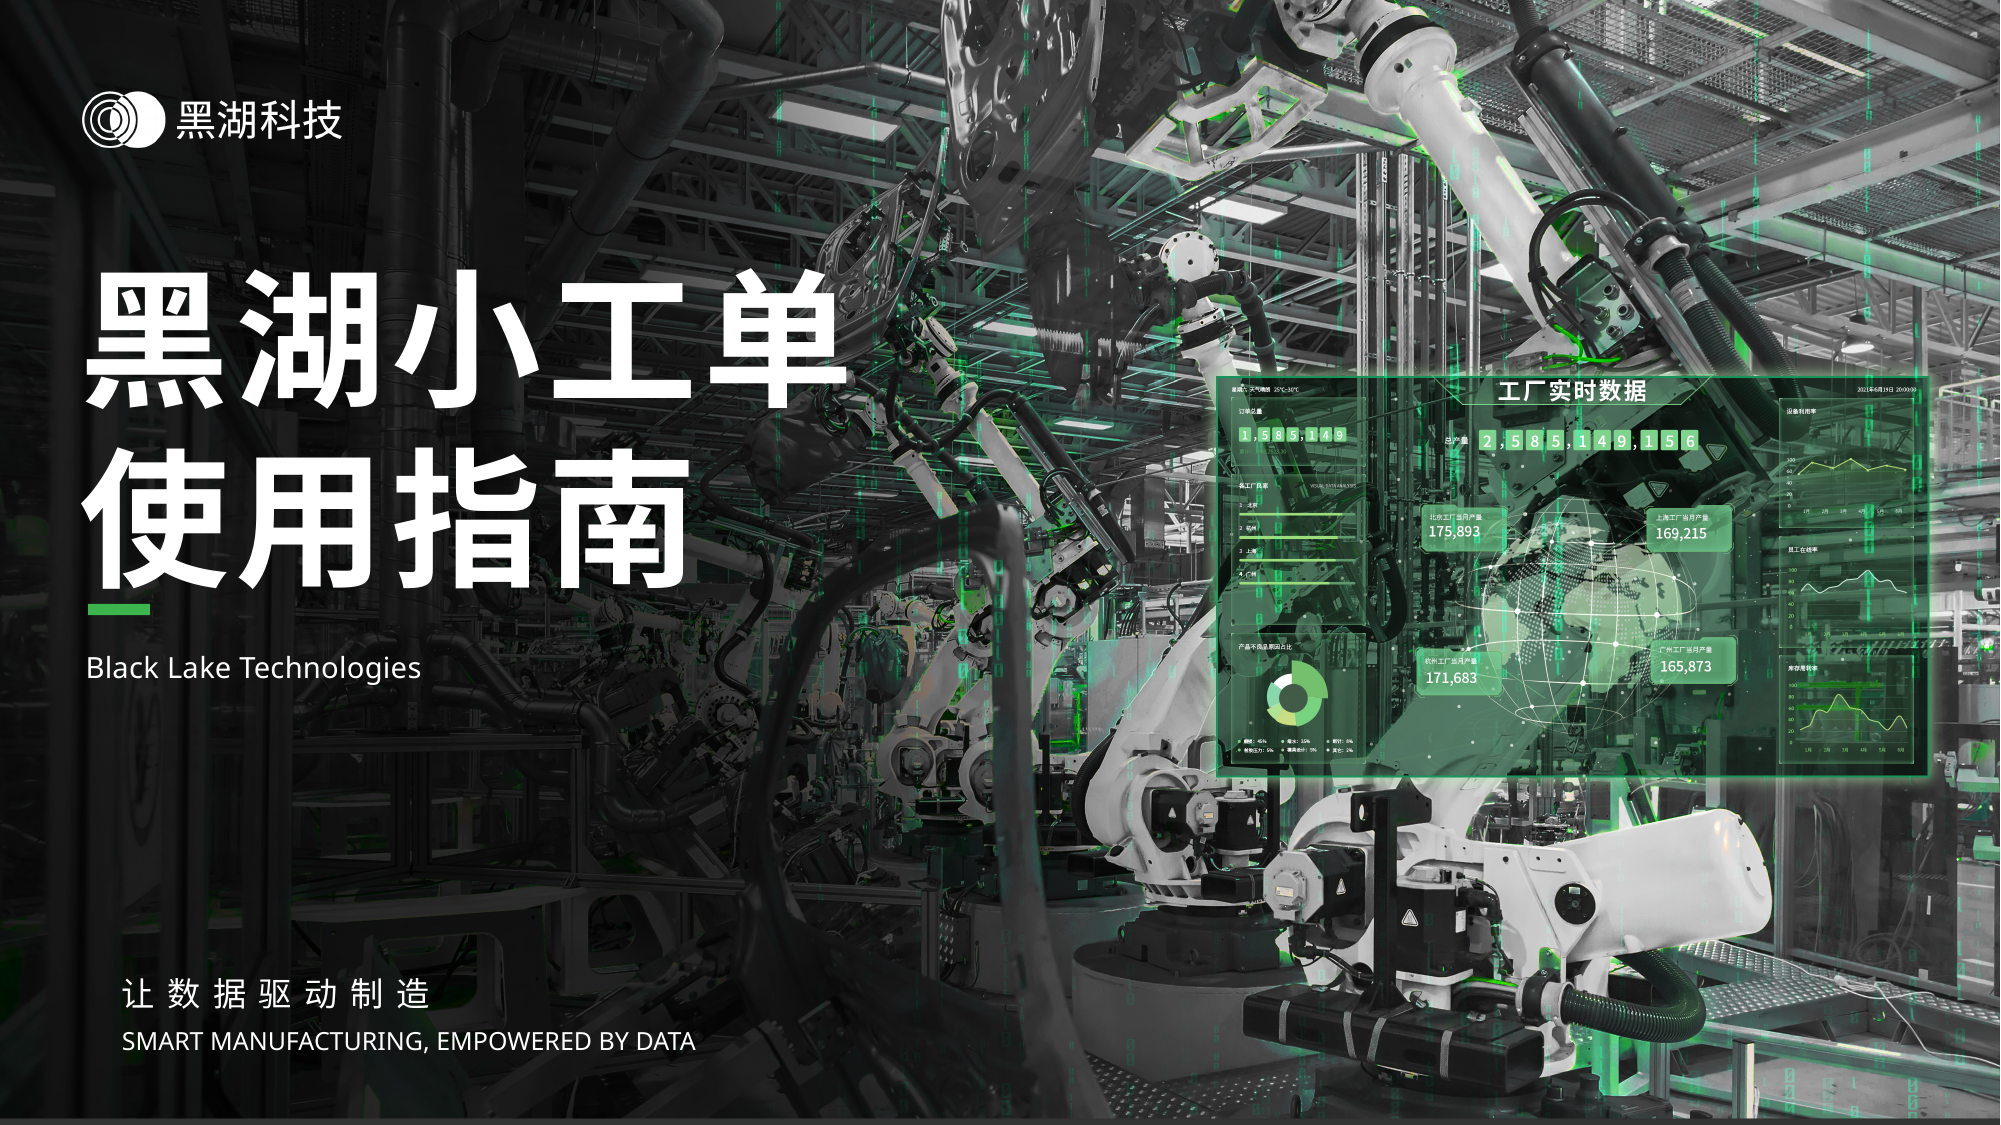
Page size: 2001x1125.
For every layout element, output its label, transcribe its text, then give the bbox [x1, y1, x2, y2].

text_box [87, 603, 151, 616]
text_box Black Lake Technologies [70, 642, 801, 692]
picture [0, 0, 2000, 1125]
text_box 黑湖小工单 使用指南 [64, 237, 1730, 613]
